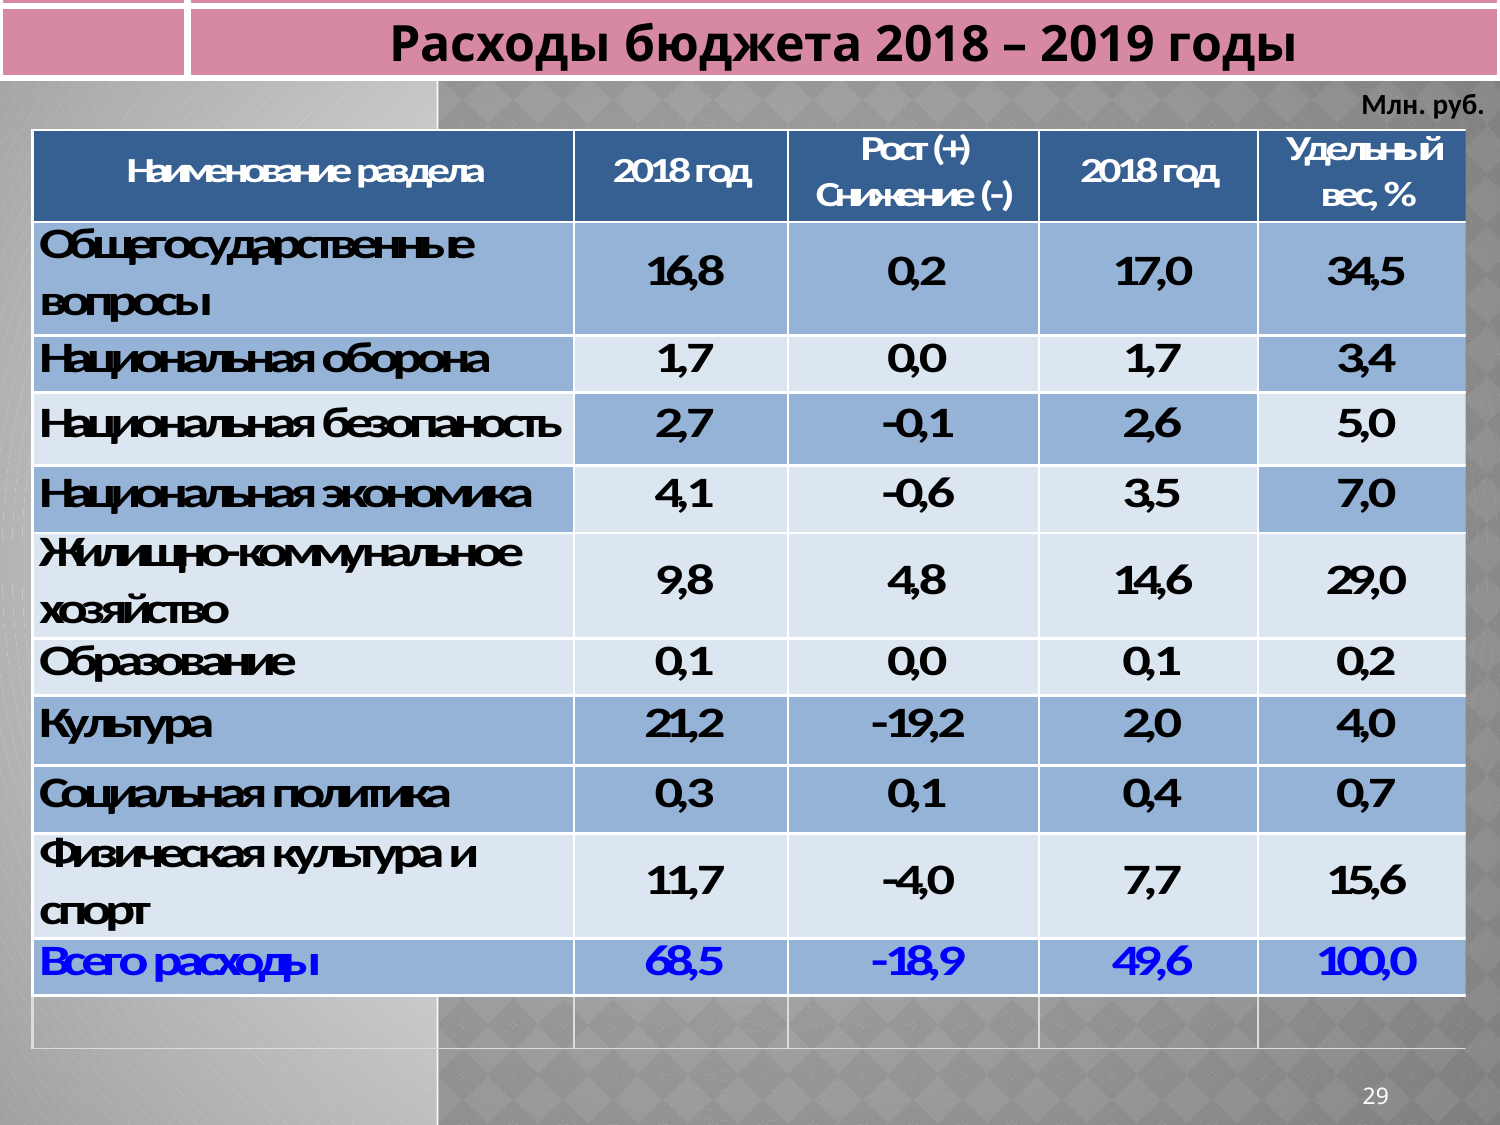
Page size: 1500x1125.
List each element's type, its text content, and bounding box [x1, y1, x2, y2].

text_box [30, 128, 1469, 1052]
slide_number 29 [1292, 1075, 1390, 1113]
text_box Млн. руб. [1310, 78, 1500, 128]
text_box Расходы бюджета 2018 – 2019 годы [0, 0, 1500, 81]
